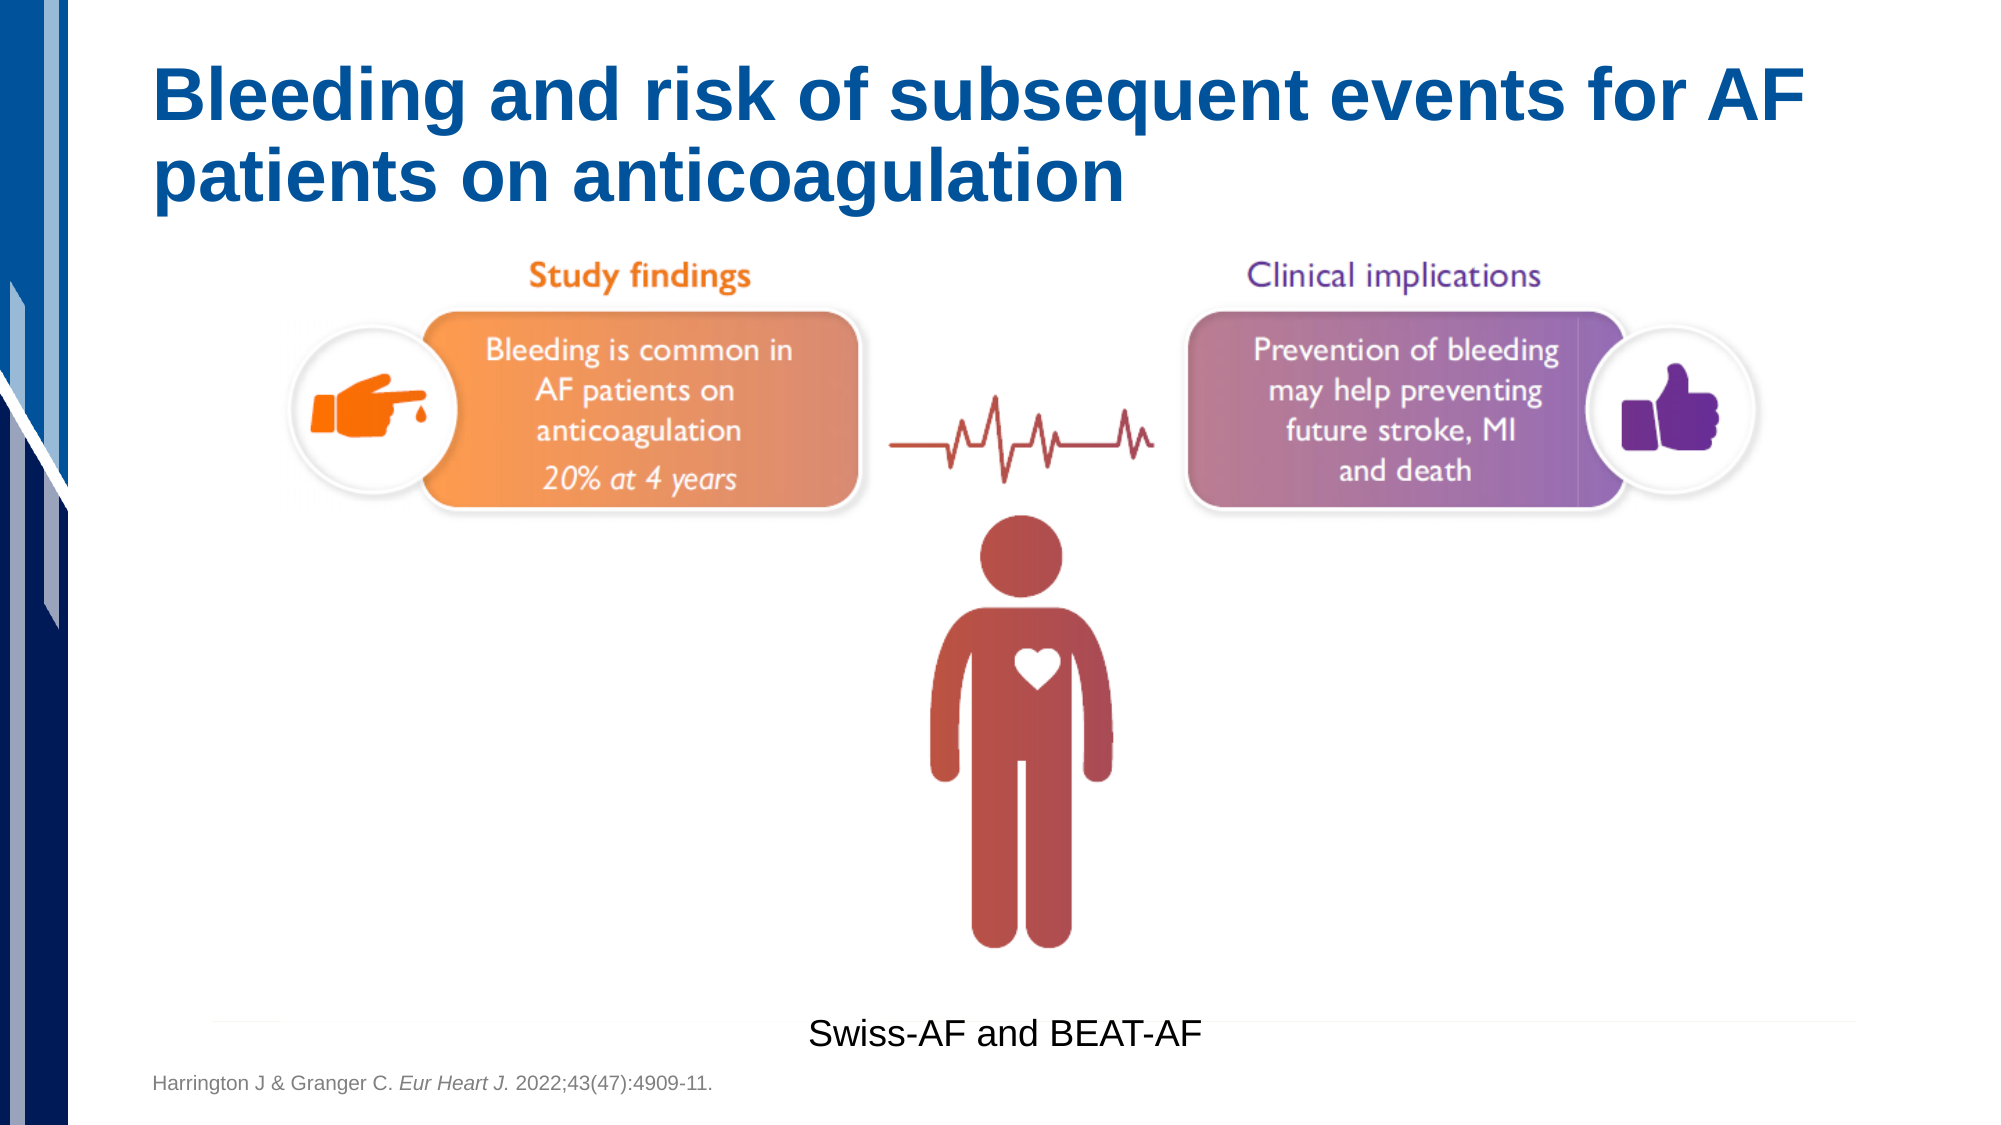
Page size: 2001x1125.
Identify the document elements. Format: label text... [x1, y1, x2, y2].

picture [0, 0, 68, 1125]
picture [212, 224, 1857, 1022]
footer Harrington J & Granger C. Eur Heart J. 2022;43(47):4909-11. [137, 1042, 1863, 1103]
title Bleeding and risk of subsequent events for AF patients on anticoagulation [137, 43, 1863, 225]
text_box Swiss-AF and BEAT-AF [793, 1022, 1244, 1042]
